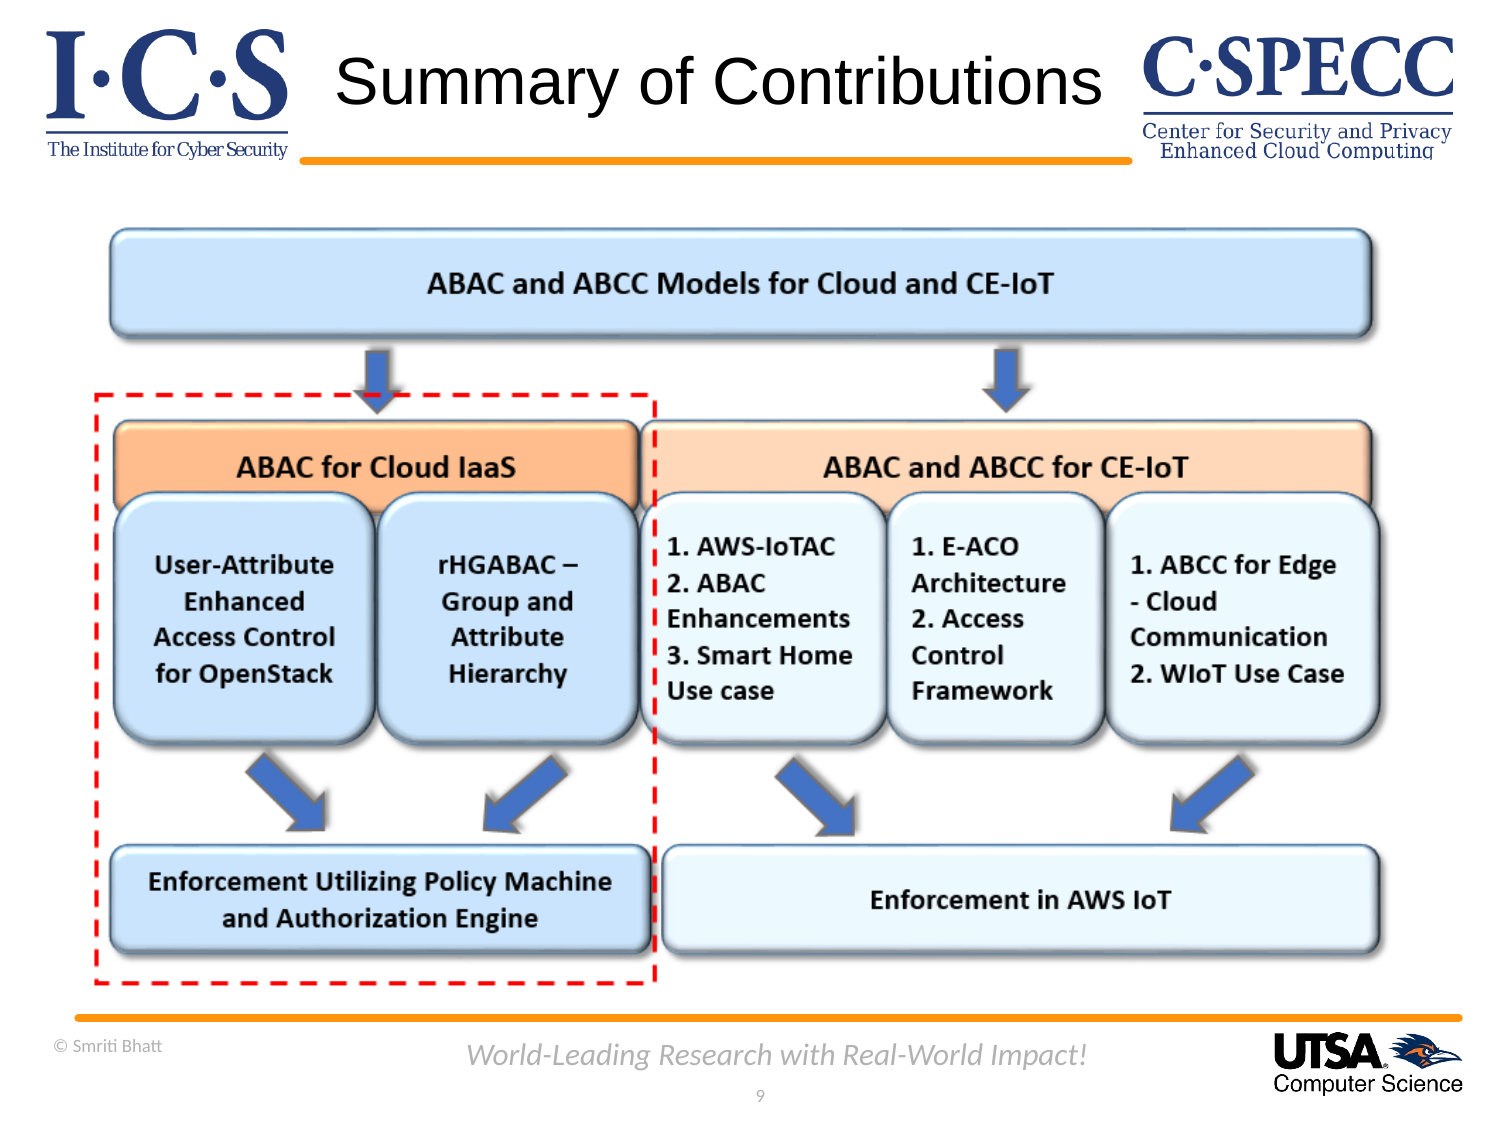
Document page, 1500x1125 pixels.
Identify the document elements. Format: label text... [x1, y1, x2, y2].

slide_number 9 [719, 1084, 781, 1125]
picture [1143, 36, 1453, 160]
picture [1264, 1022, 1473, 1098]
picture [46, 29, 288, 160]
picture [72, 205, 1402, 1004]
footer World-Leading Research with Real-World Impact! [450, 1023, 1105, 1084]
slide_number © Smriti Bhatt [37, 1018, 450, 1073]
title Summary of Contributions [315, 50, 1125, 127]
